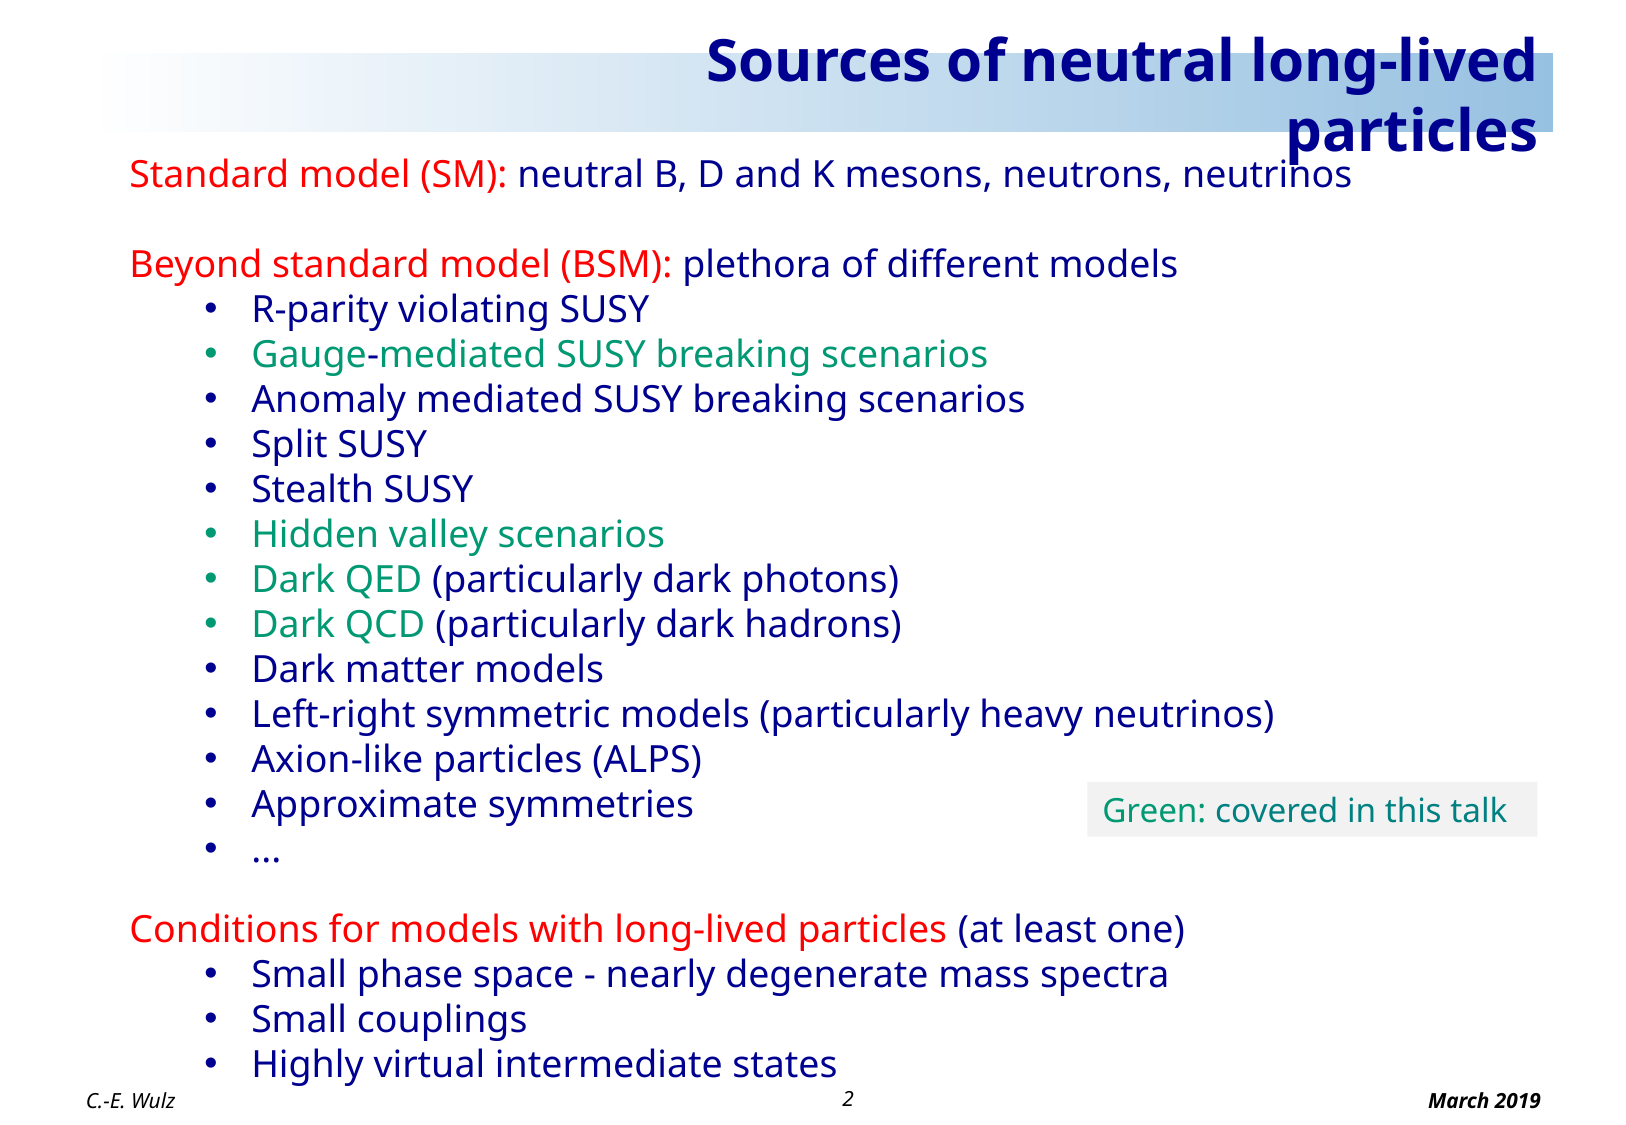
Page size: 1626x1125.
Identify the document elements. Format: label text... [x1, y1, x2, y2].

text_box Standard model (SM): neutral B, D and K mesons, neutrons, neutrinos Beyond standard model (BSM): plethora of different models R-parity violating SUSY Gauge-mediated SUSY breaking scenarios Anomaly mediated SUSY breaking scenarios Split SUSY Stealth SUSY Hidden valley scenarios Dark QED (particularly dark photons) Dark QCD (particularly dark hadrons) Dark matter models Left-right symmetric models (particularly heavy neutrinos) Axion-like particles (ALPS) Approximate symmetries ... Conditions for models with long-lived particles (at least one) Small phase space - nearly degenerate mass spectra Small couplings Highly virtual intermediate states [114, 142, 1484, 1093]
slide_number 2 [805, 1093, 891, 1125]
text_box Green: covered in this talk [1087, 781, 1538, 837]
slide_number C.-E. Wulz [70, 1074, 424, 1125]
text_box Sources of neutral long-lived particles [92, 53, 1553, 132]
